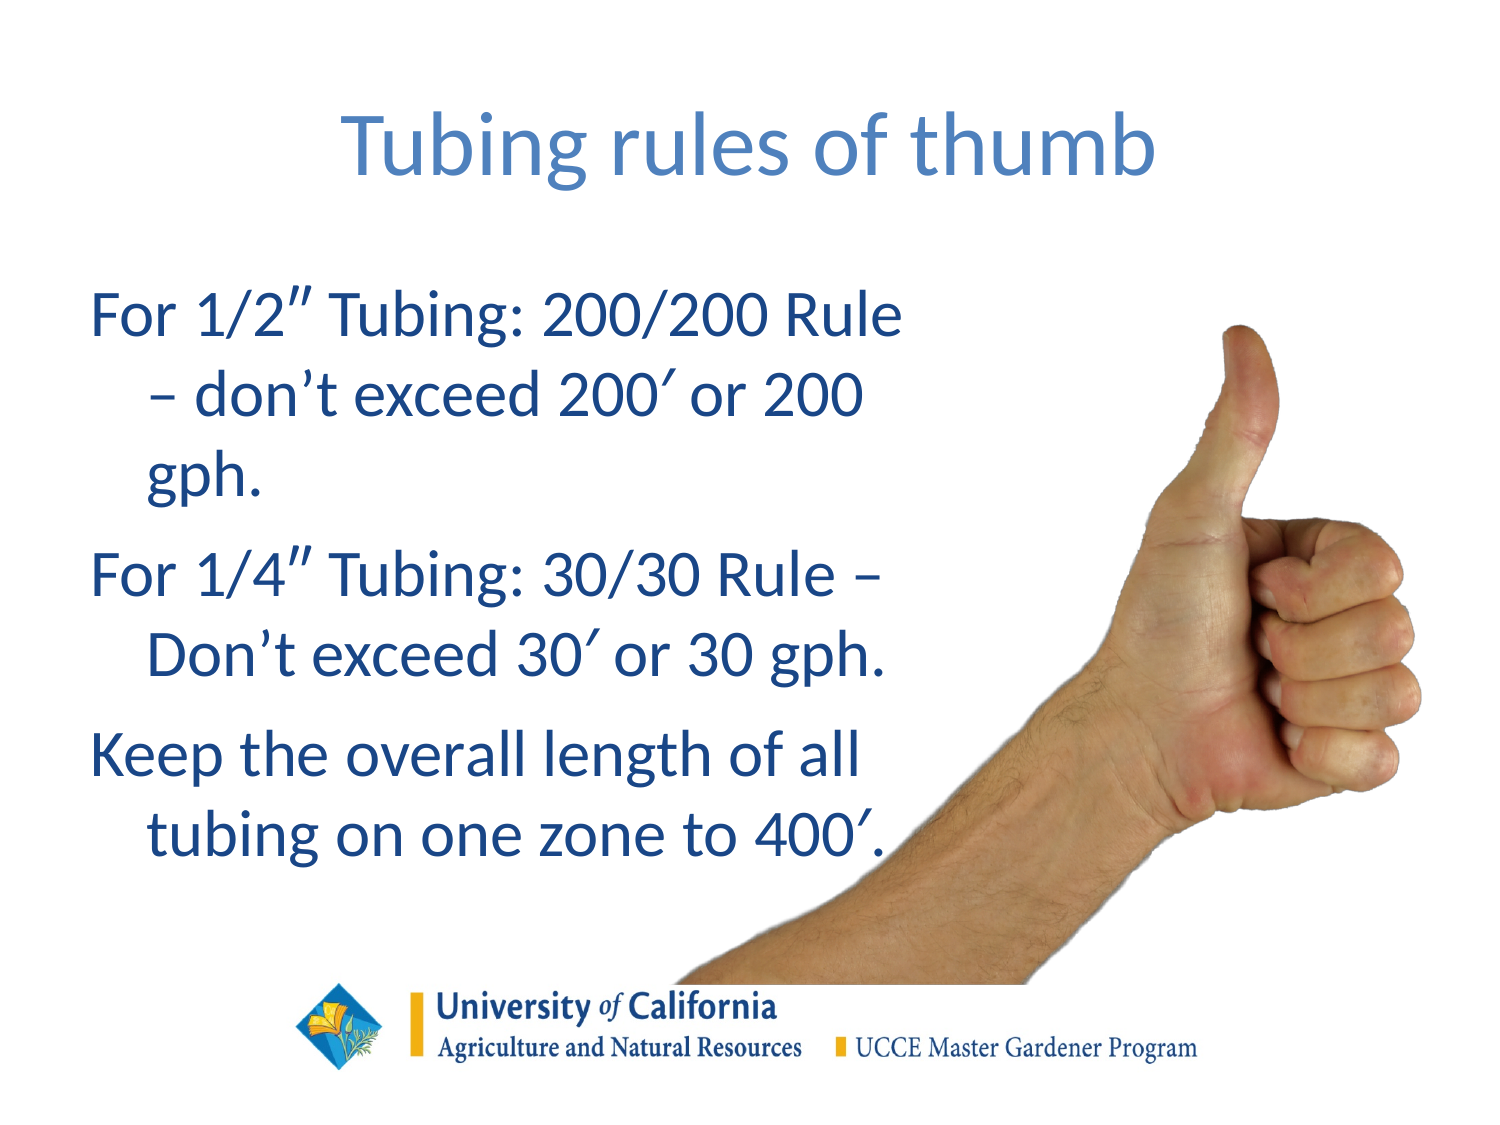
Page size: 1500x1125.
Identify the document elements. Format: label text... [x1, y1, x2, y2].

picture [275, 140, 1500, 1091]
list For 1/2″ Tubing: 200/200 Rule – don’t exceed 200′ or 200 gph. For 1/4″ Tubing: 30/30 Rule – Don’t exceed 30′ or 30 gph. Keep the overall length of all tubing on one zone to 400′. [75, 262, 657, 888]
title Tubing rules of thumb [75, 45, 1425, 233]
